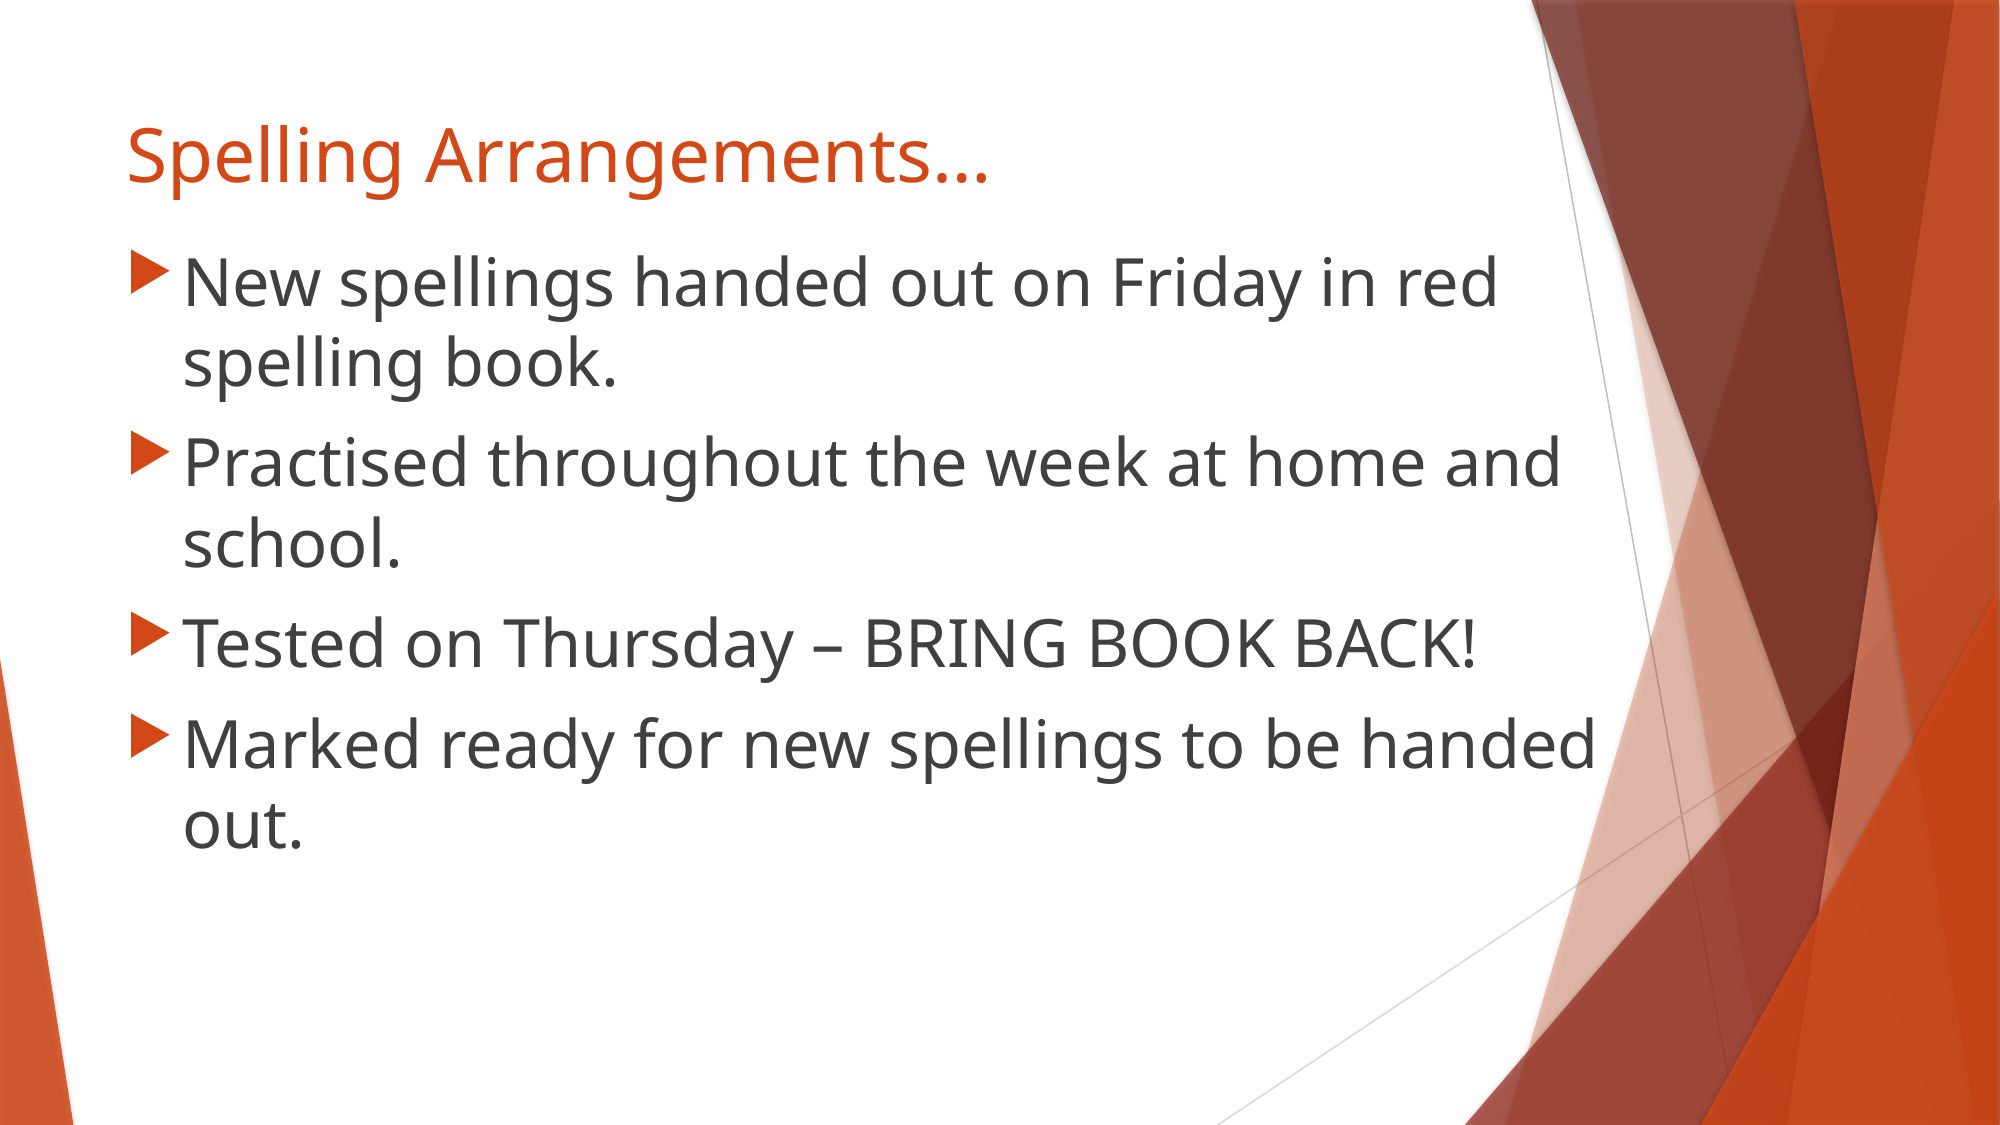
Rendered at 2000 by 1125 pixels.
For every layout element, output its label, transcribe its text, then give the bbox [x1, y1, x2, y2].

list New spellings handed out on Friday in red spelling book. Practised throughout the week at home and school. Tested on Thursday – BRING BOOK BACK! Marked ready for new spellings to be handed out. [111, 231, 1721, 991]
title Spelling Arrangements… [111, 99, 1521, 231]
